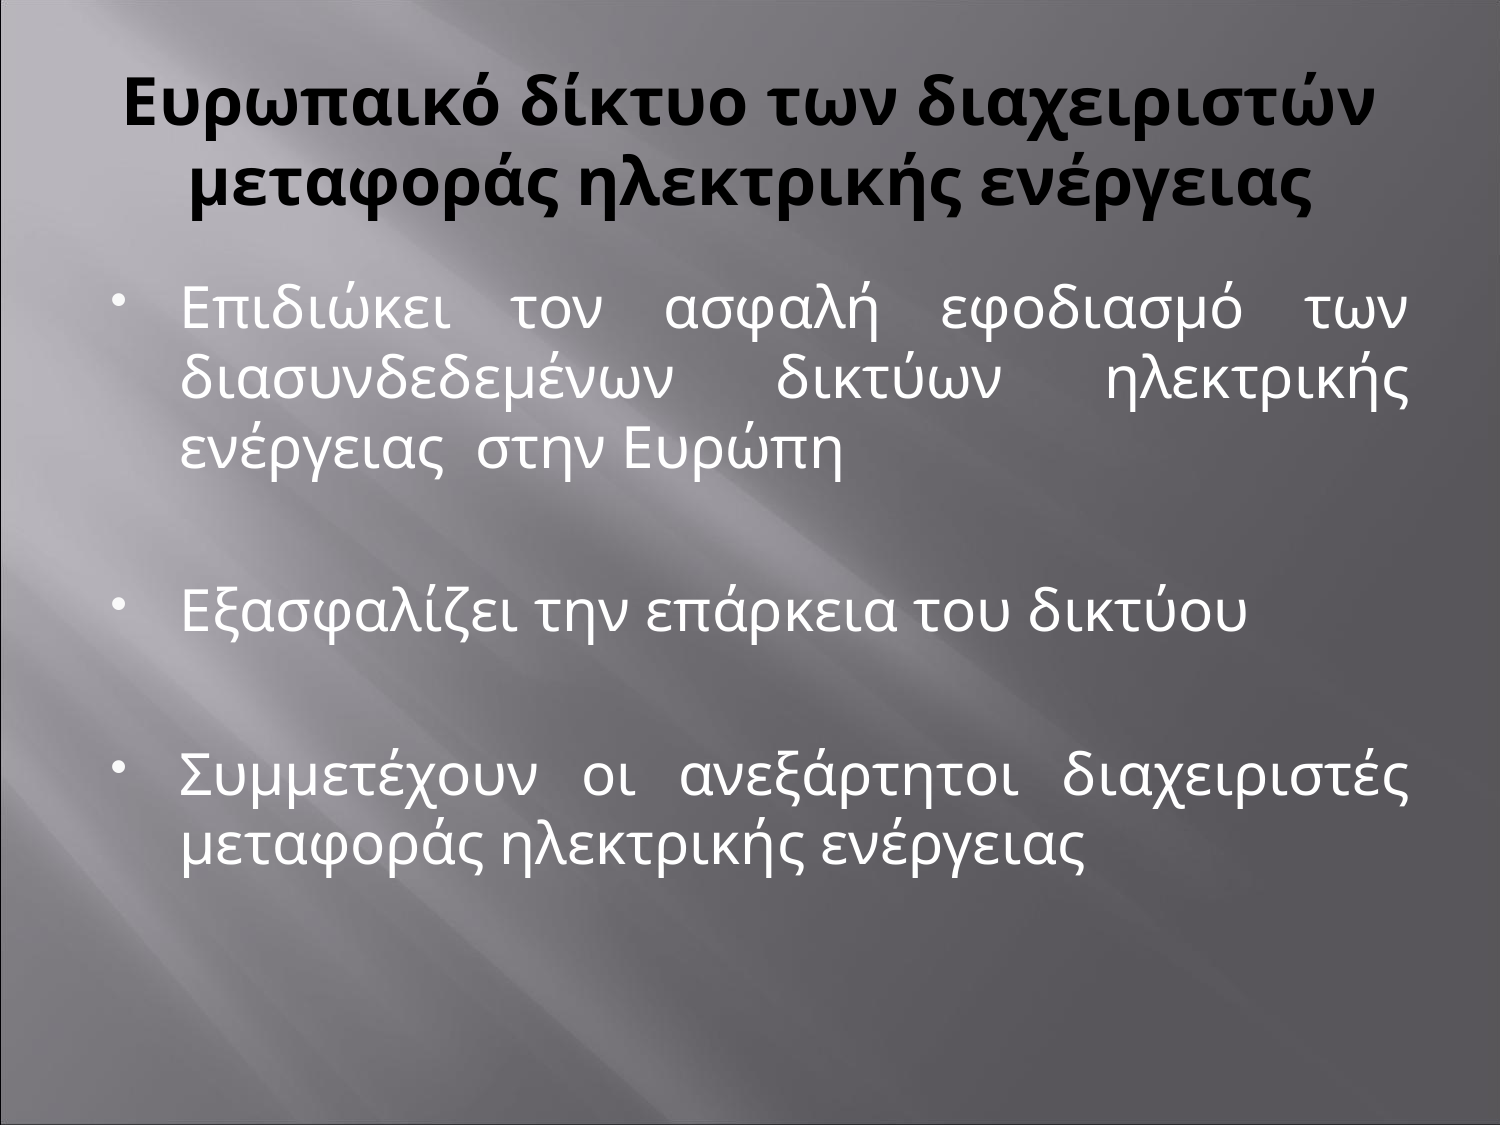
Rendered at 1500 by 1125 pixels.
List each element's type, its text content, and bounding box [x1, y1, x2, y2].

list Επιδιώκει τον ασφαλή εφοδιασμό των διασυνδεδεμένων δικτύων ηλεκτρικής ενέργειας στην Ευρώπη Εξασφαλίζει την επάρκεια του δικτύου Συμμετέχουν οι ανεξάρτητοι διαχειριστές μεταφοράς ηλεκτρικής ενέργειας [75, 262, 1425, 1035]
picture [0, 0, 1500, 1125]
title Ευρωπαικό δίκτυο των διαχειριστών μεταφοράς ηλεκτρικής ενέργειας [75, 45, 1425, 233]
